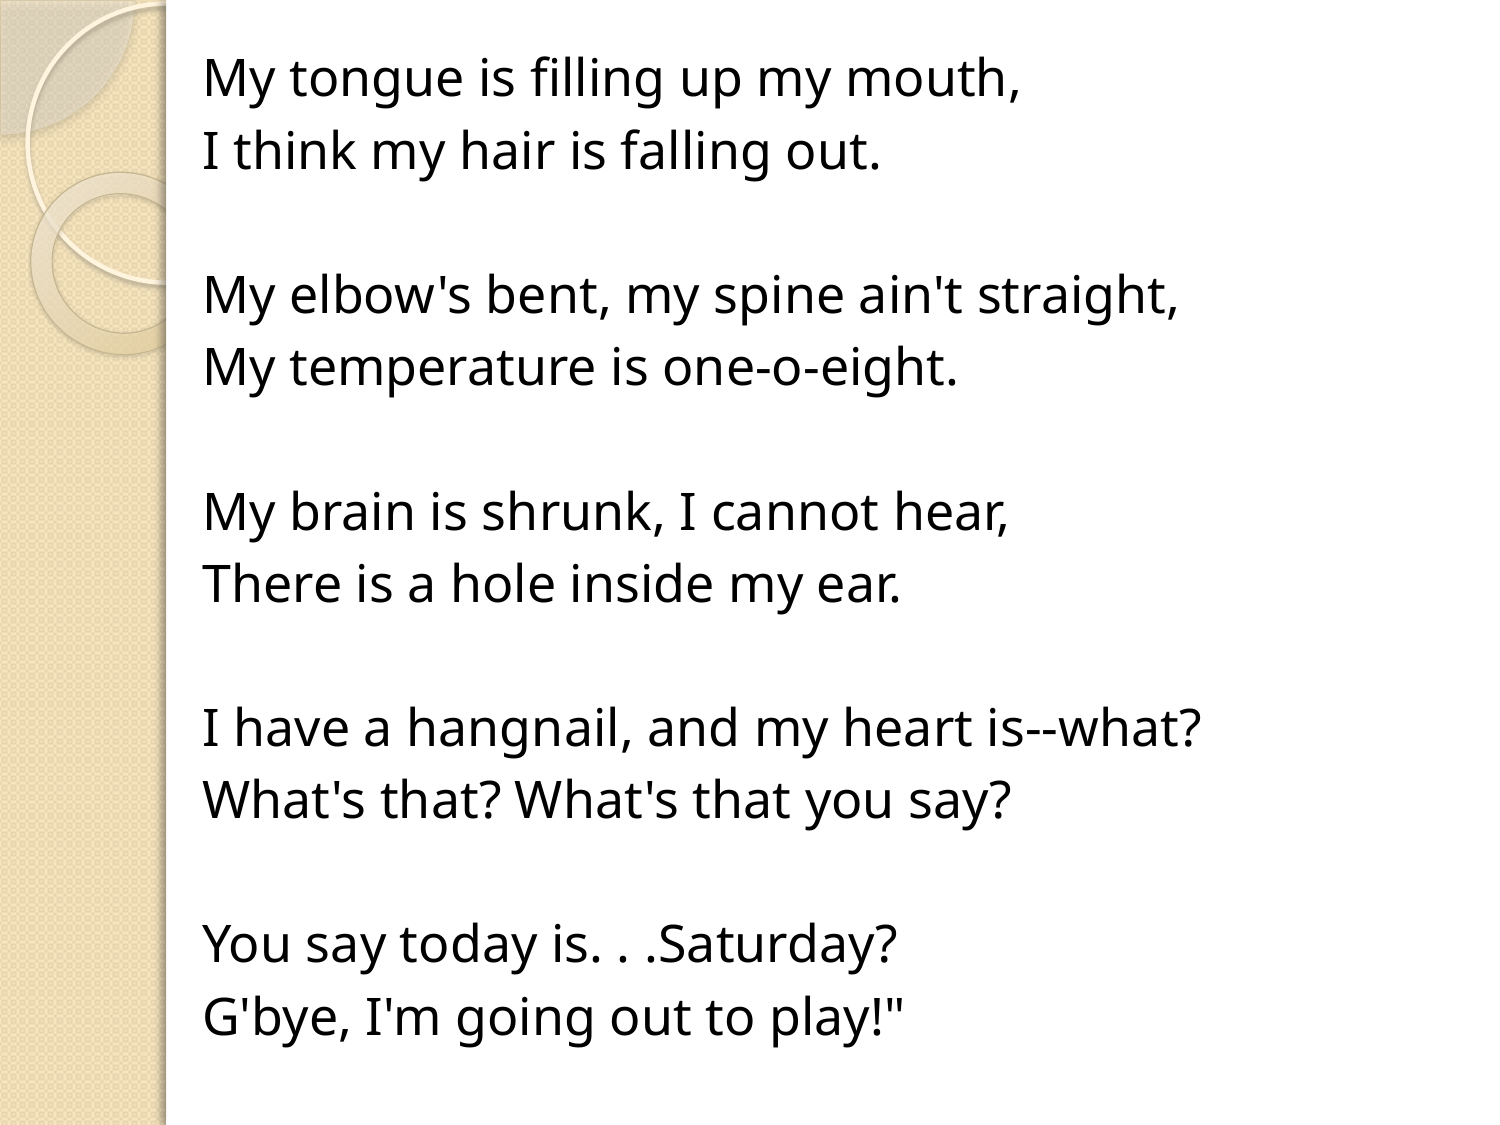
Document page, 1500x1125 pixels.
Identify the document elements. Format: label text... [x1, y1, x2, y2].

list My tongue is filling up my mouth, I think my hair is falling out. My elbow's bent, my spine ain't straight, My temperature is one-o-eight. My brain is shrunk, I cannot hear, There is a hole inside my ear. I have a hangnail, and my heart is--what? What's that? What's that you say? You say today is. . .Saturday? G'bye, I'm going out to play!" [174, 37, 1425, 1063]
